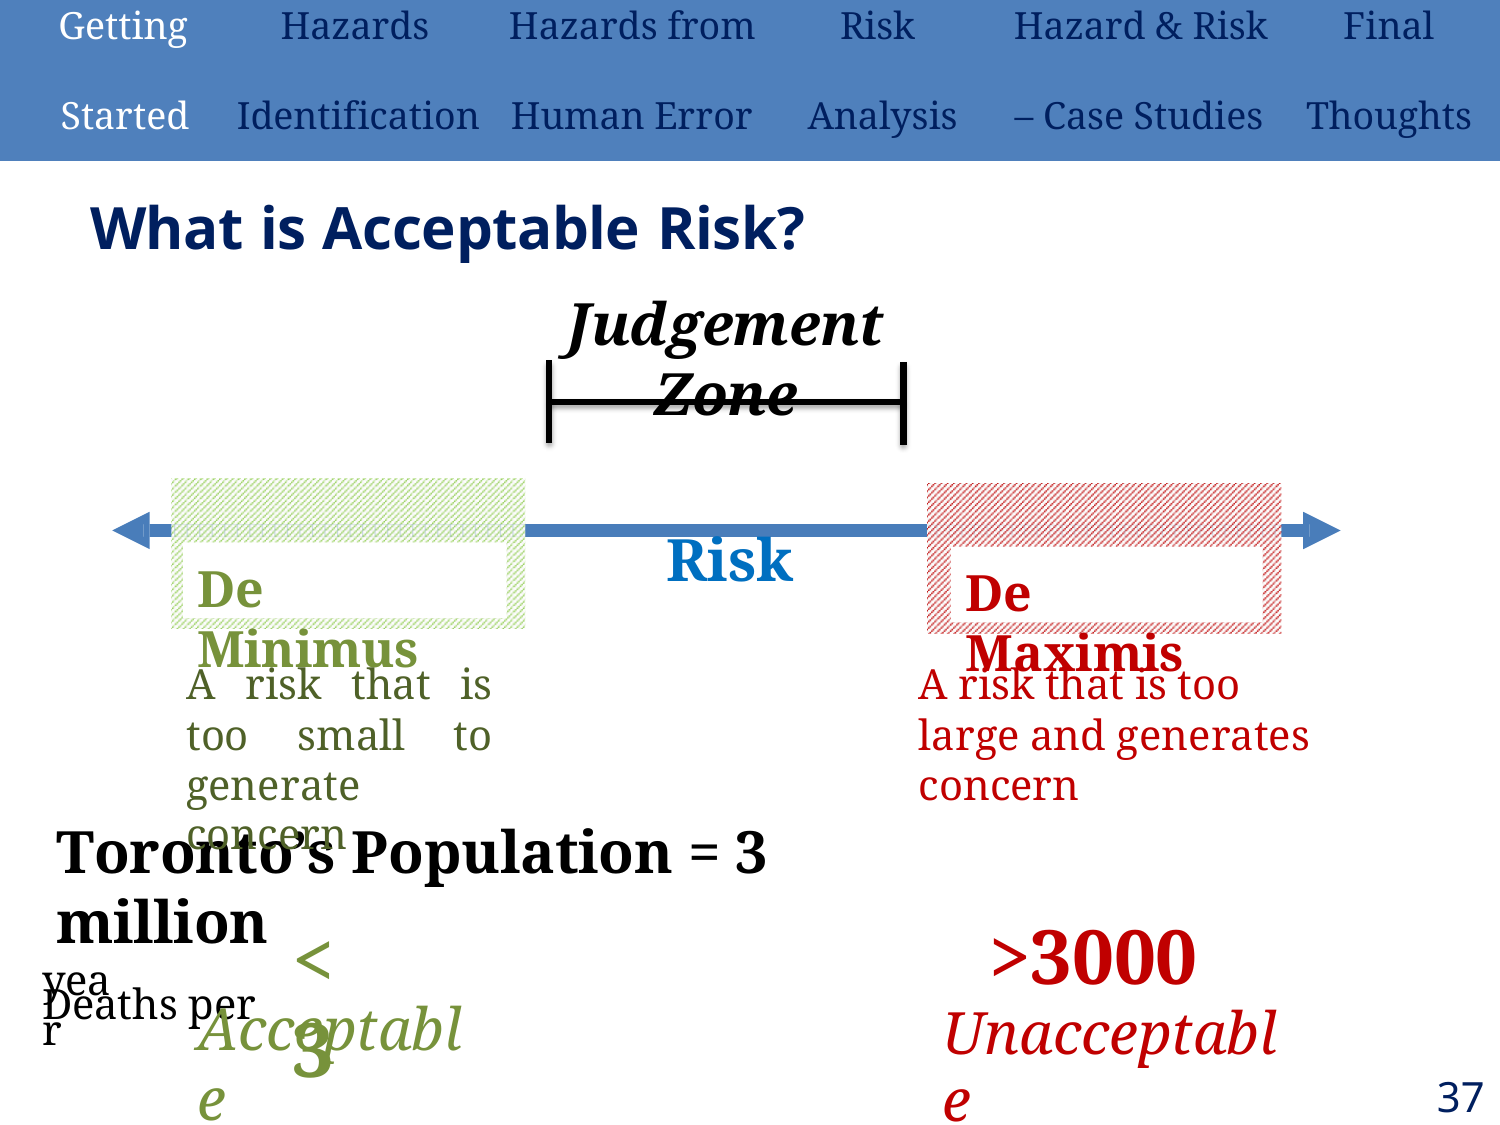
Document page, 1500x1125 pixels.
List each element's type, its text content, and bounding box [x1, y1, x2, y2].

slide_number 37 [1432, 1071, 1487, 1125]
text_box year [40, 953, 120, 1054]
text_box [927, 593, 963, 634]
table_cell Human Error [483, 90, 769, 161]
text_box [950, 546, 1263, 623]
text_box [951, 483, 1282, 634]
text_box <3 [290, 912, 371, 992]
table_header Hazards [208, 0, 483, 90]
table_header Risk [769, 0, 978, 90]
text_box De Minimus [195, 557, 490, 658]
text_box Toronto’s Population = 3 million Deaths per [40, 815, 938, 1028]
text_box De Maximis [963, 561, 1248, 658]
table_cell Identification [208, 90, 483, 161]
text_box A risk that is too large and generates concern [916, 658, 1312, 809]
text_box [1282, 511, 1341, 550]
table_header Getting [53, 0, 208, 90]
text_box >3000 Unacceptable [940, 912, 1279, 1125]
table_header Final [1276, 0, 1500, 90]
title What is Acceptable Risk? [37, 192, 1463, 381]
table_header Hazard & Risk [978, 0, 1276, 90]
table_cell Thoughts [1276, 90, 1500, 161]
text_box Judgement Zone Risk [501, 381, 951, 593]
table_cell Analysis [769, 90, 978, 161]
text_box [171, 478, 501, 629]
table_cell – Case Studies [978, 90, 1276, 161]
table_cell Started [53, 90, 208, 161]
text_box [490, 593, 526, 629]
text_box [112, 511, 171, 550]
text_box A risk that is too small to generate concern [184, 658, 494, 859]
text_box [183, 542, 507, 619]
text_box Acceptable [195, 992, 469, 1125]
table_header Hazards from [483, 0, 769, 90]
